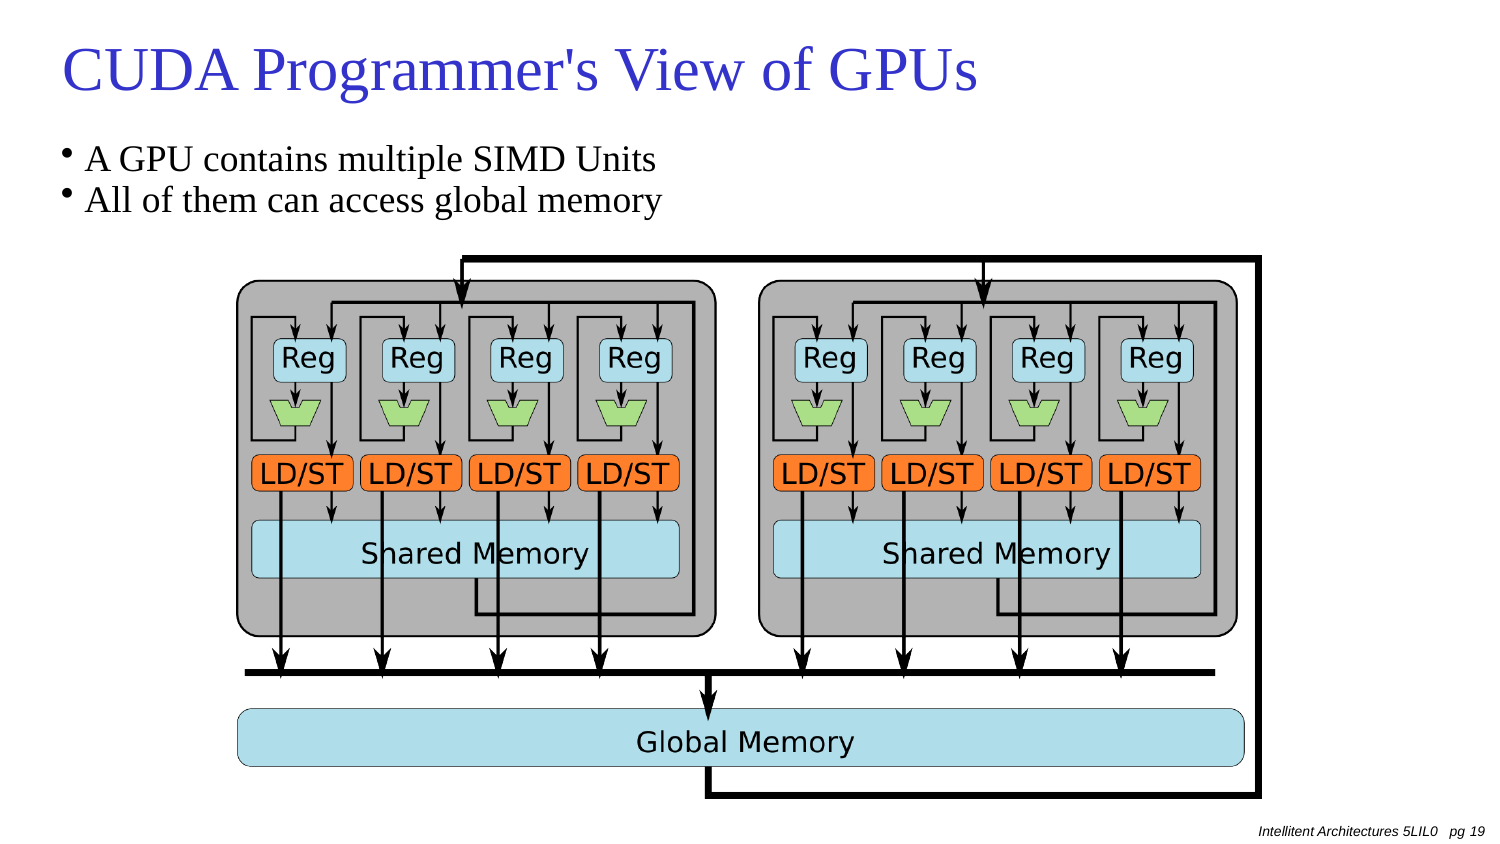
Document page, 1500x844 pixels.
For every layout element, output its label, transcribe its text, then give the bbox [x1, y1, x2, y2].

title CUDA Programmer's View of GPUs [47, 27, 1451, 118]
picture [236, 255, 1263, 799]
list A GPU contains multiple SIMD Units All of them can access global memory [45, 131, 1455, 798]
